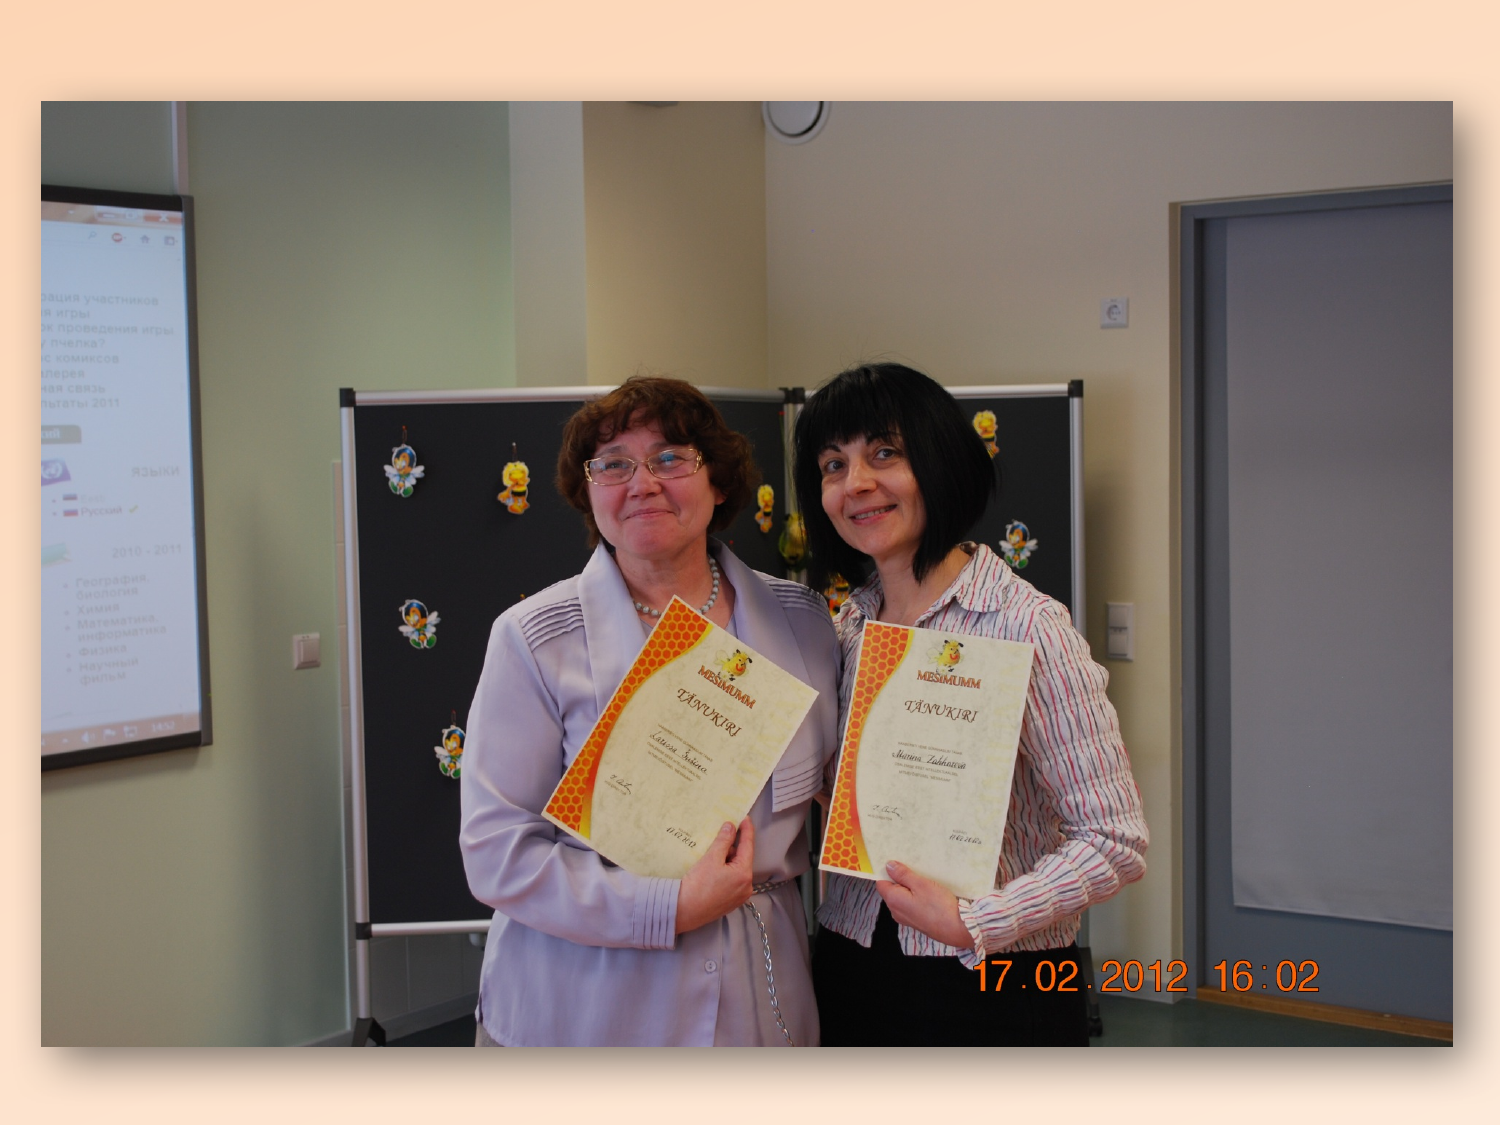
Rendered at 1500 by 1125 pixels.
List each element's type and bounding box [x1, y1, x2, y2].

picture [41, 101, 1453, 1047]
